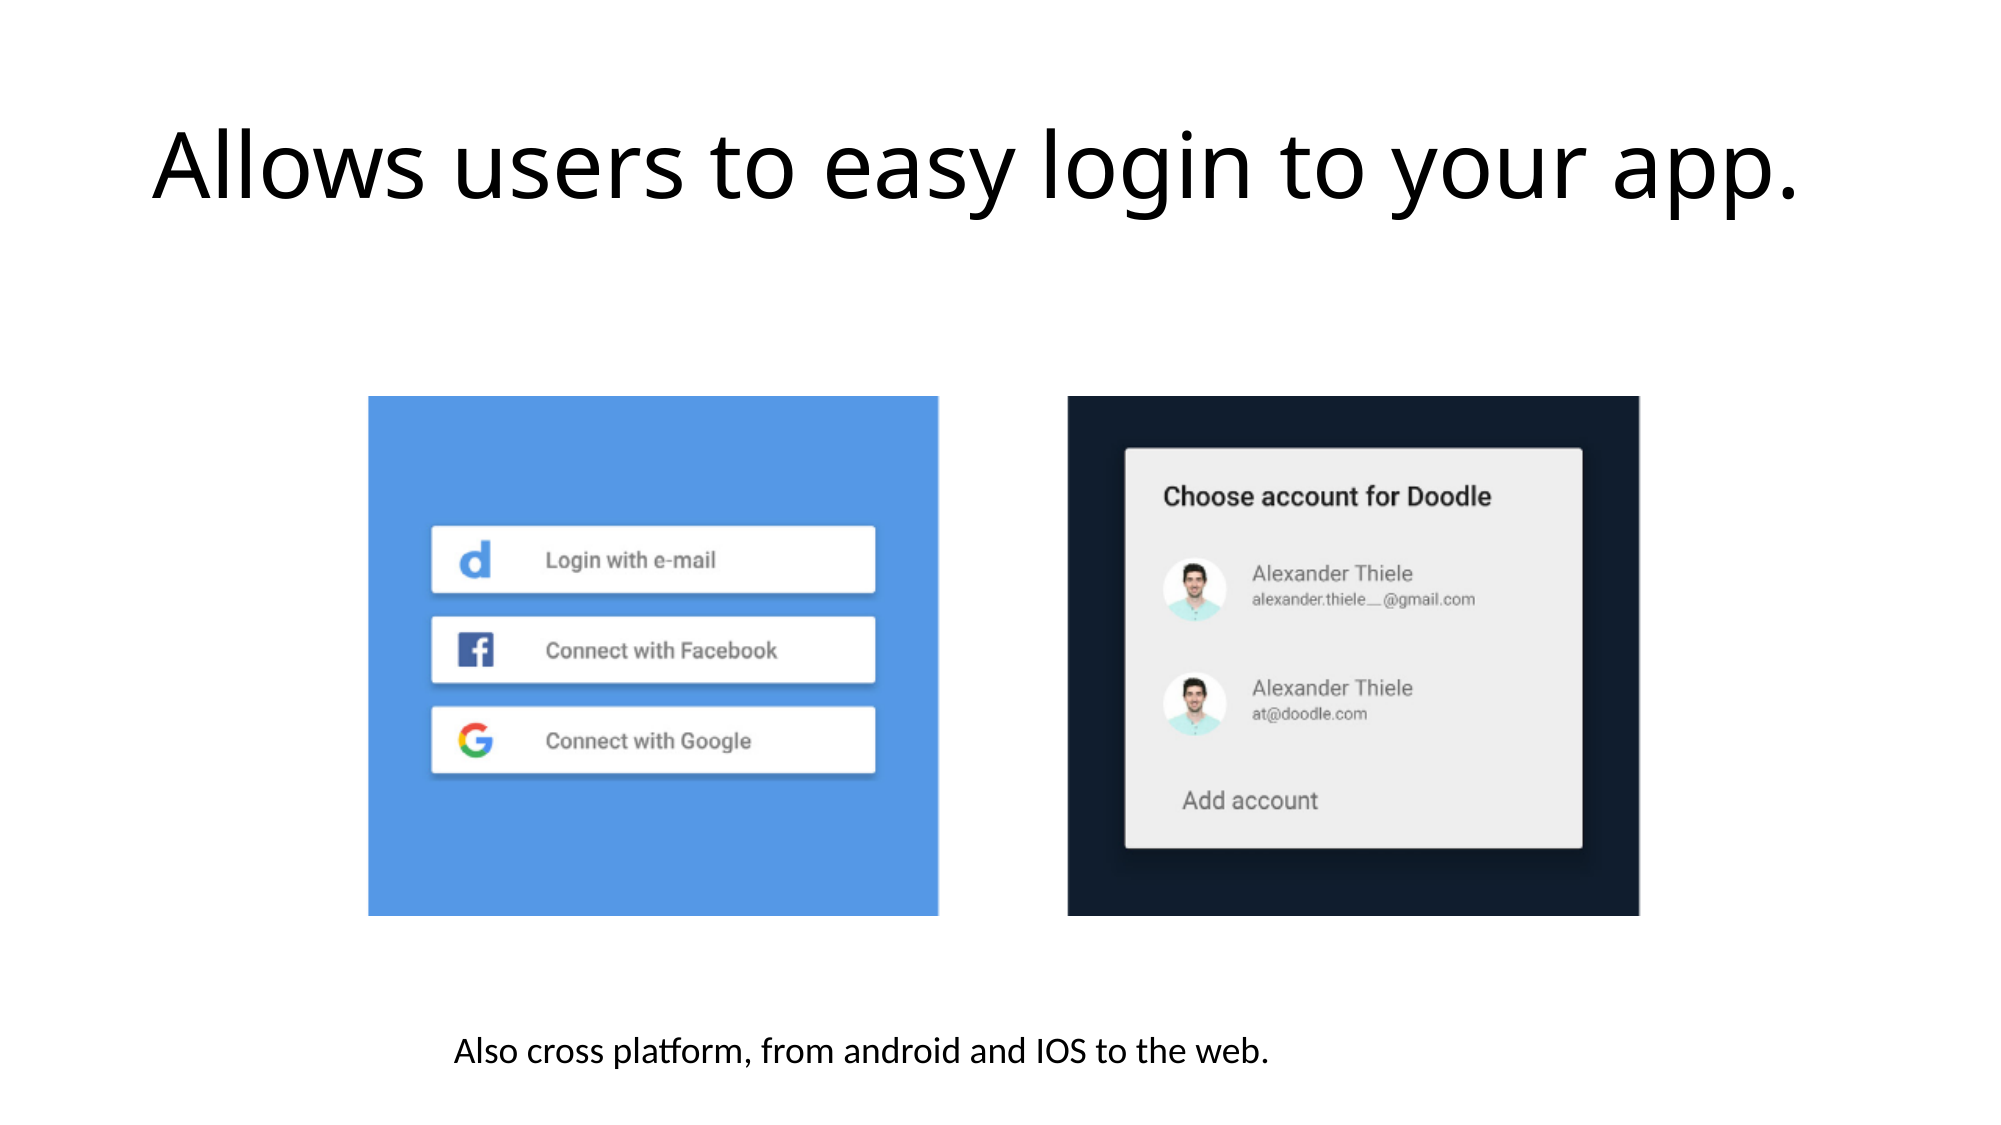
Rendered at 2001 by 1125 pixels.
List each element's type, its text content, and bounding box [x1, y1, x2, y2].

text_box Also cross platform, from android and IOS to the web. [439, 1018, 1286, 1079]
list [353, 396, 1647, 917]
title Allows users to easy login to your app. [137, 59, 1863, 278]
